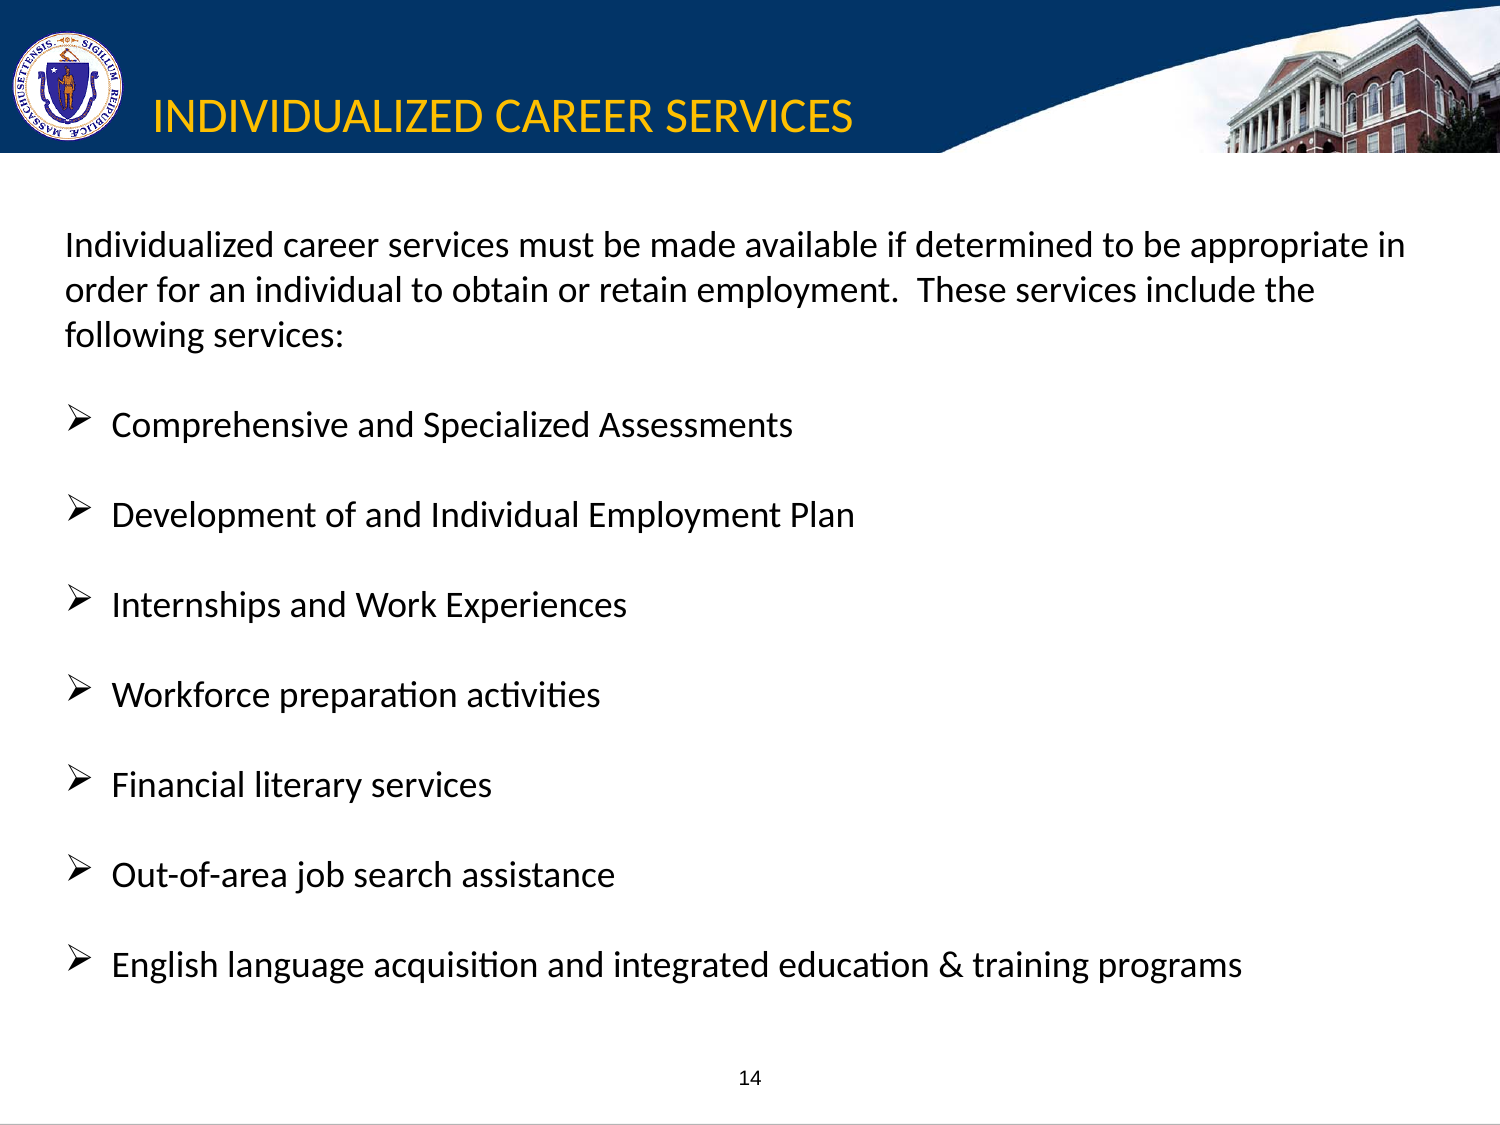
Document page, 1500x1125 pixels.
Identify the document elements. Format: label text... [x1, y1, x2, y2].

text_box Individualized career services must be made available if determined to be appropriate in order for an individual to obtain or retain employment. These services include the following services: Comprehensive and Specialized Assessments Development of and Individual Employment Plan Internships and Work Experiences Workforce preparation activities Financial literary services Out-of-area job search assistance English language acquisition and integrated education & training programs [50, 212, 1450, 1125]
text_box INDIVIDUALIZED CAREER SERVICES [137, 74, 950, 150]
picture [0, 0, 1500, 153]
